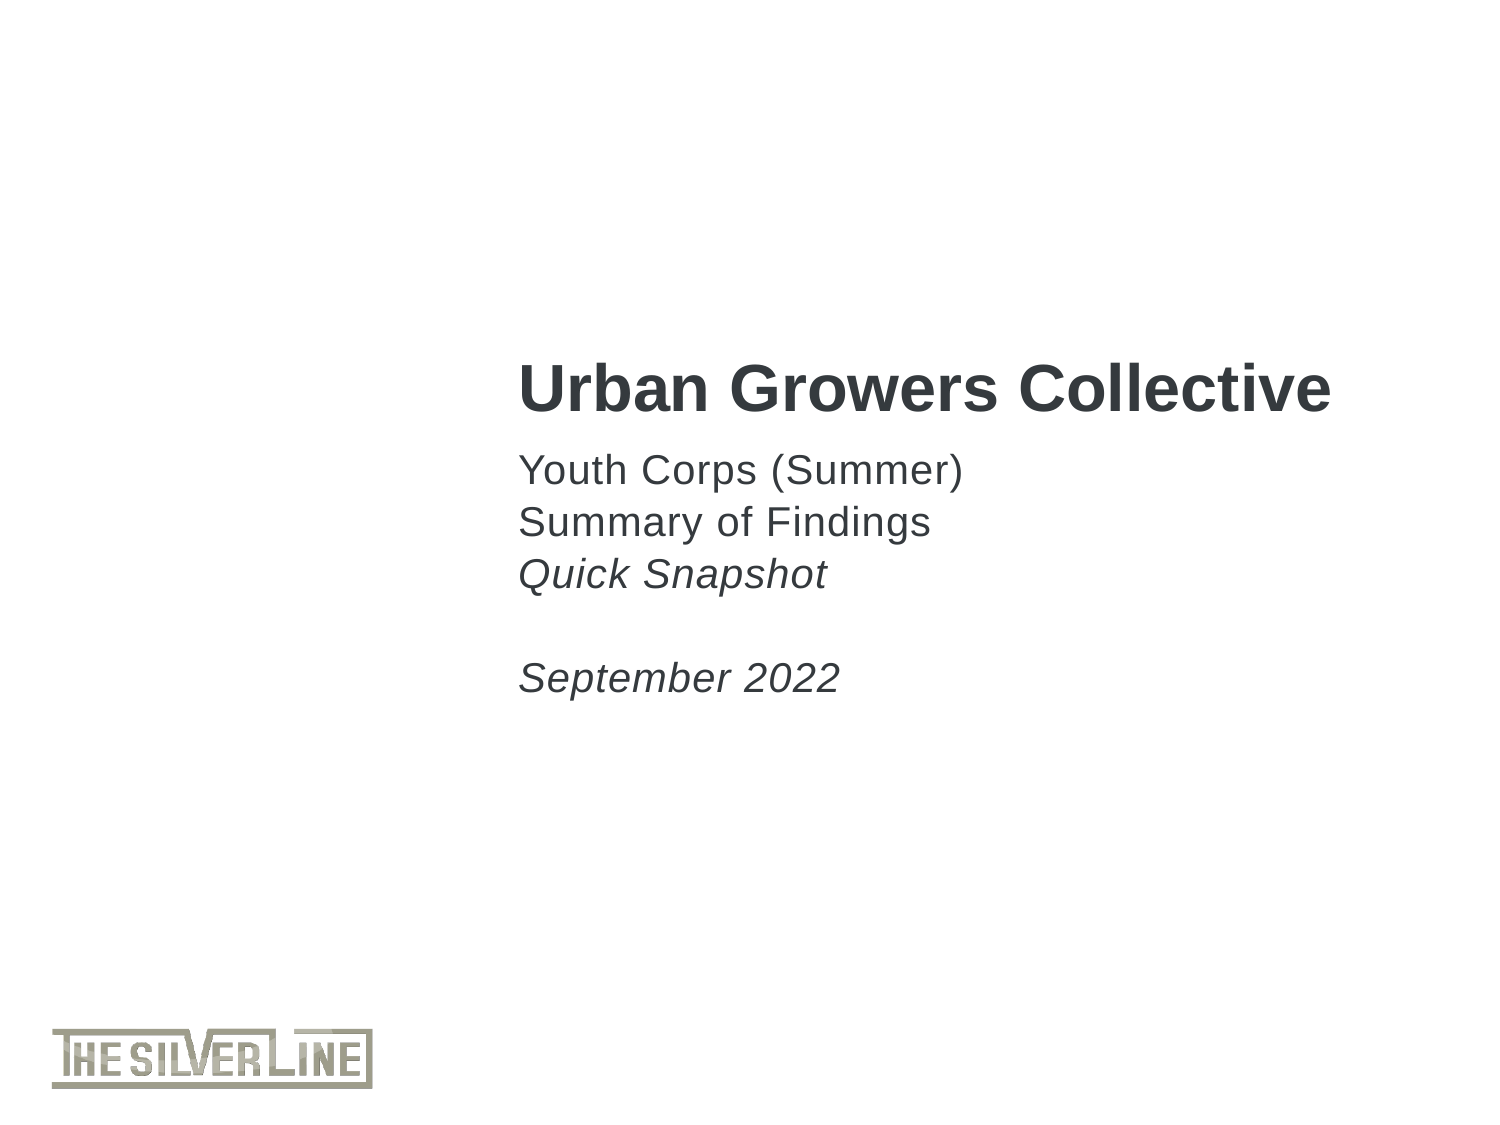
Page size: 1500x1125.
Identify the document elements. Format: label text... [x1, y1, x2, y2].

picture [50, 1027, 373, 1090]
title Urban Growers Collective [517, 200, 1439, 426]
list Youth Corps (Summer) Summary of Findings Quick Snapshot September 2022 [518, 449, 1359, 676]
